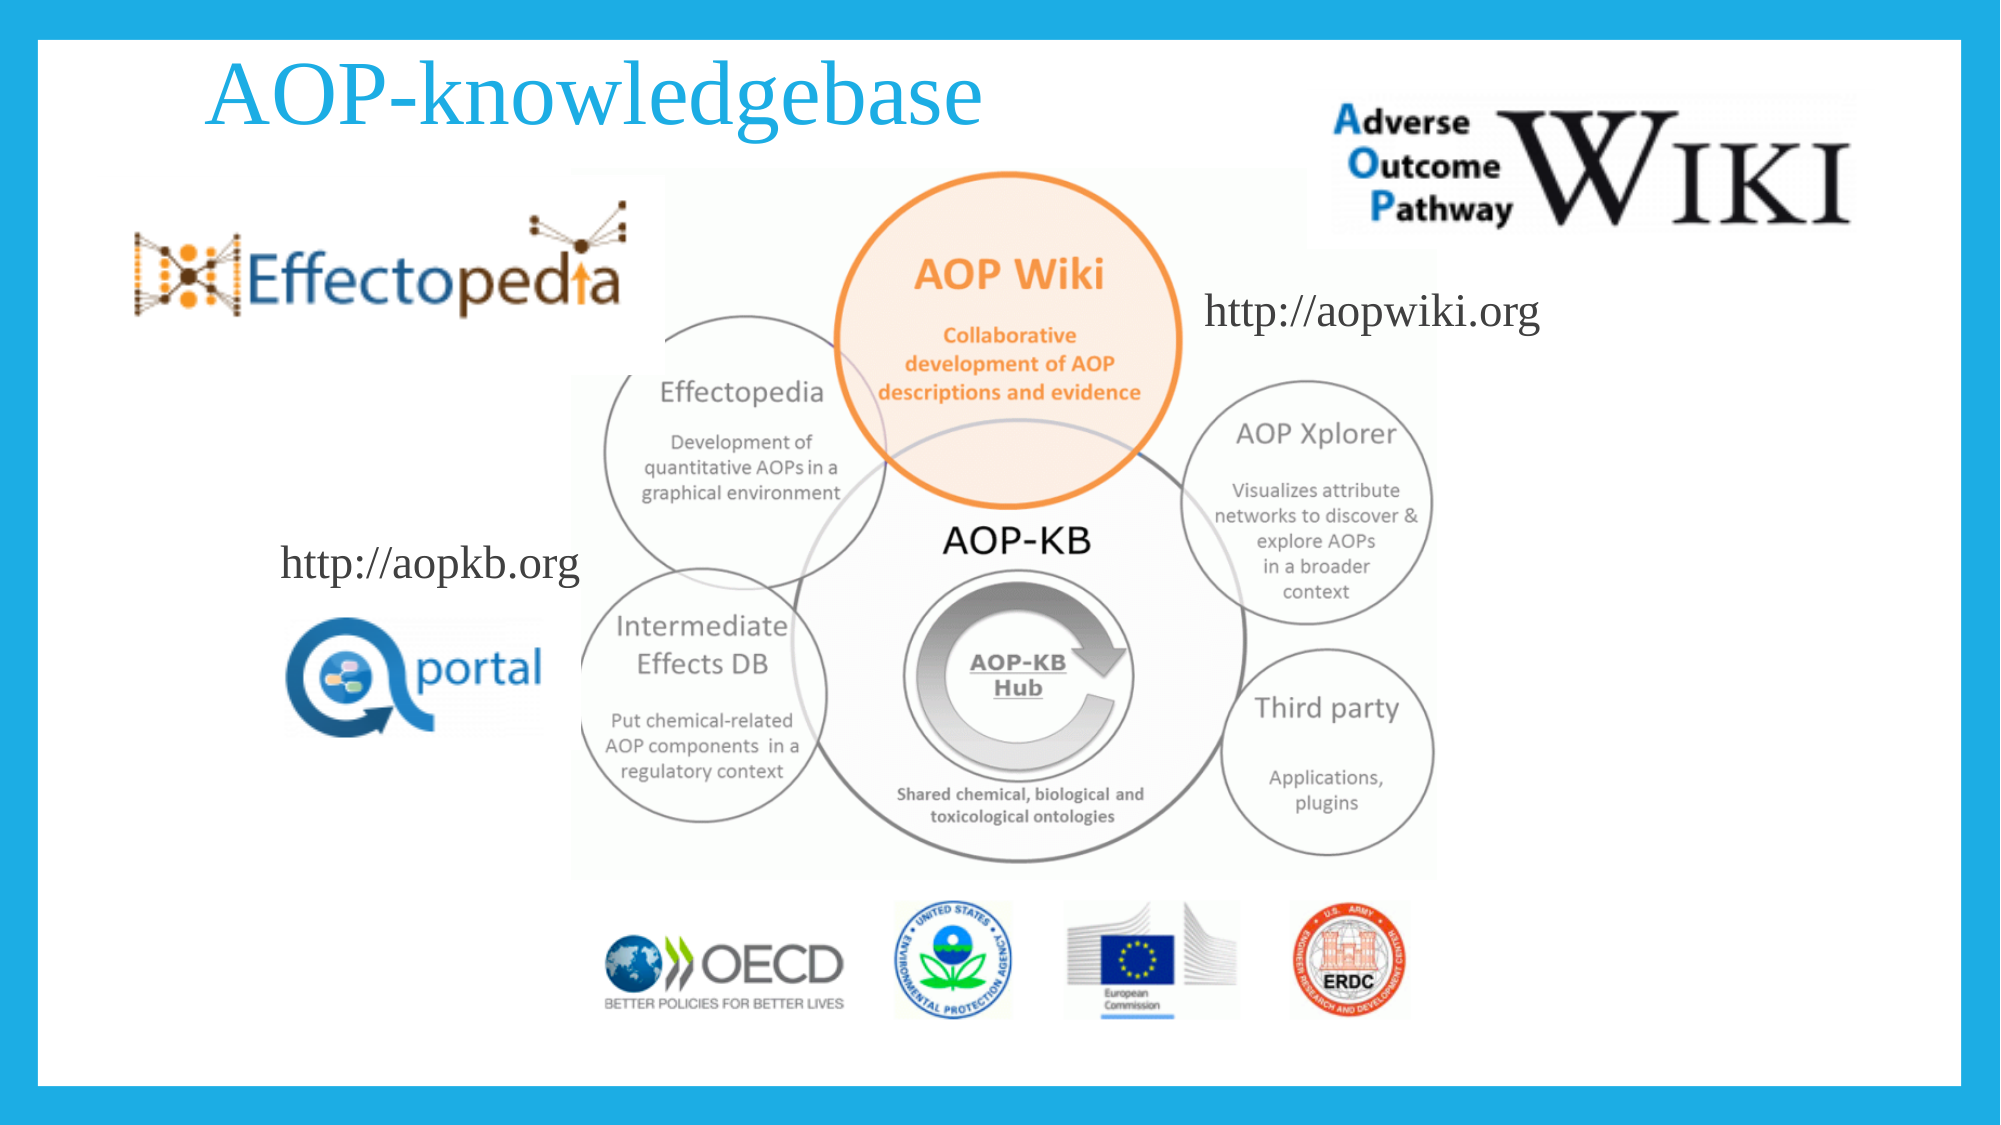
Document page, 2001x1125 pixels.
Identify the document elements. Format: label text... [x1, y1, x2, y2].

text_box http://aopwiki.org [1441, 272, 1556, 344]
picture [592, 892, 1415, 1021]
picture [96, 88, 1875, 881]
text_box http://aopkb.org [265, 524, 565, 586]
title AOP-knowledgebase [189, 0, 1810, 173]
